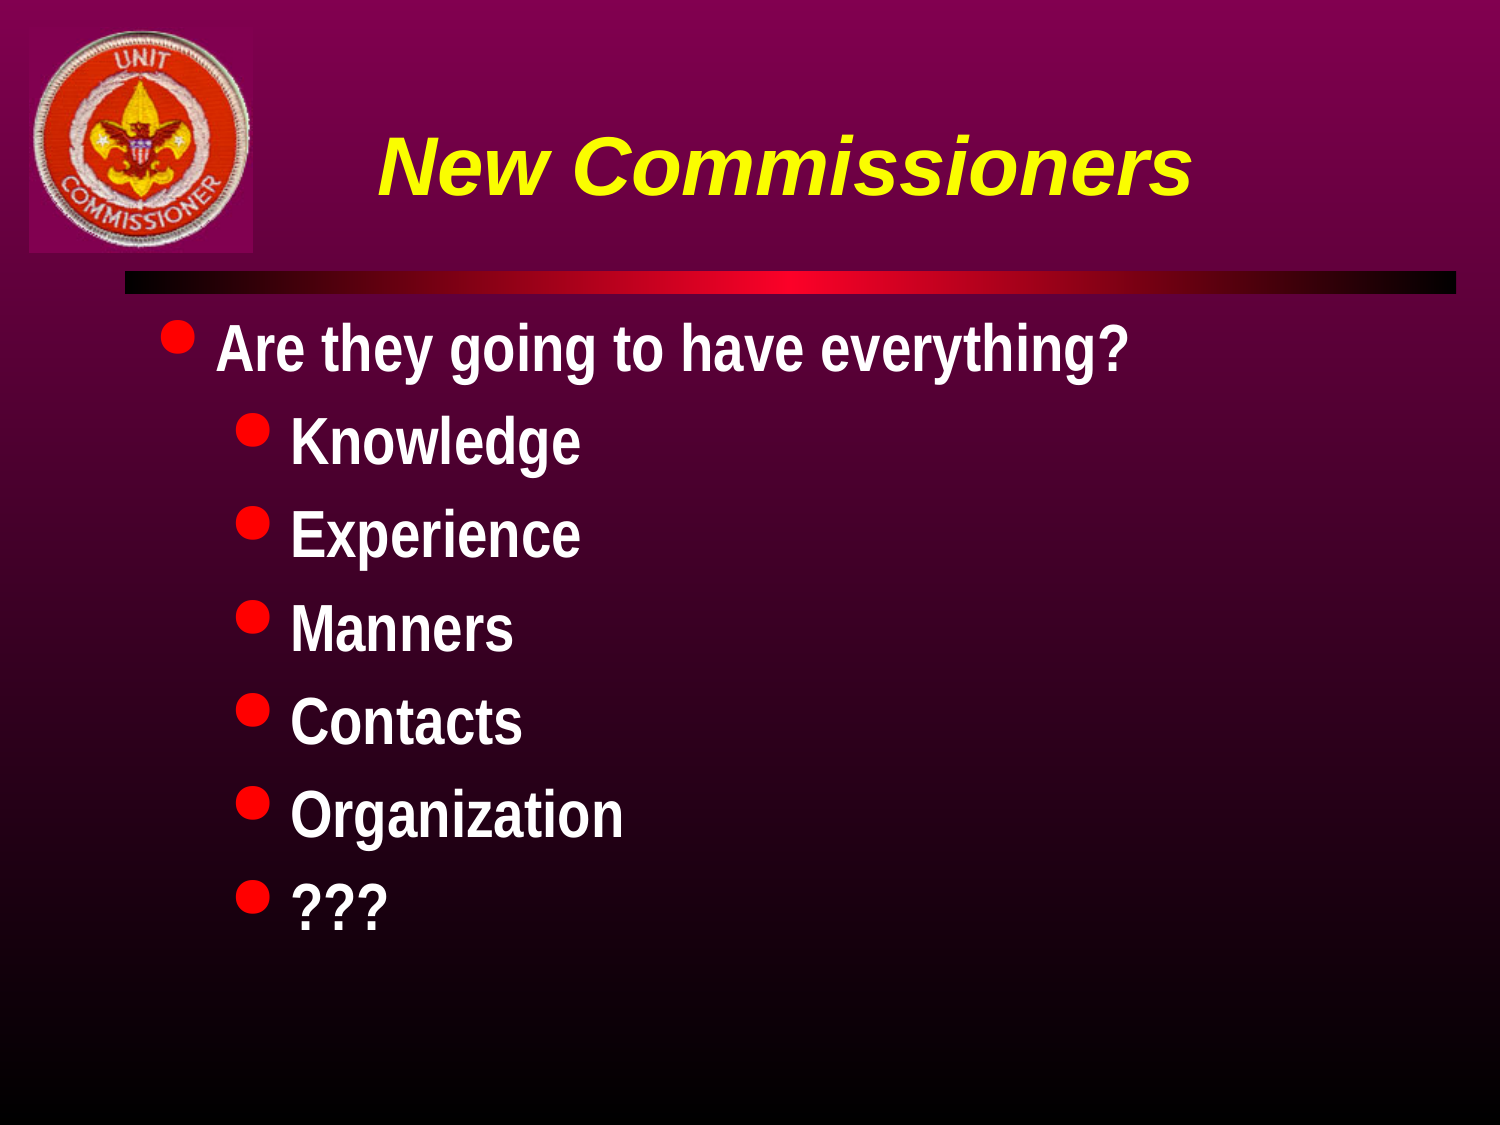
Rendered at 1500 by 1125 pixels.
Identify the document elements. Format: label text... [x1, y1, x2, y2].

title New Commissioners [114, 68, 1459, 257]
picture [29, 27, 253, 253]
list Are they going to have everything? Knowledge Experience Manners Contacts Organization ??? [143, 296, 1448, 973]
